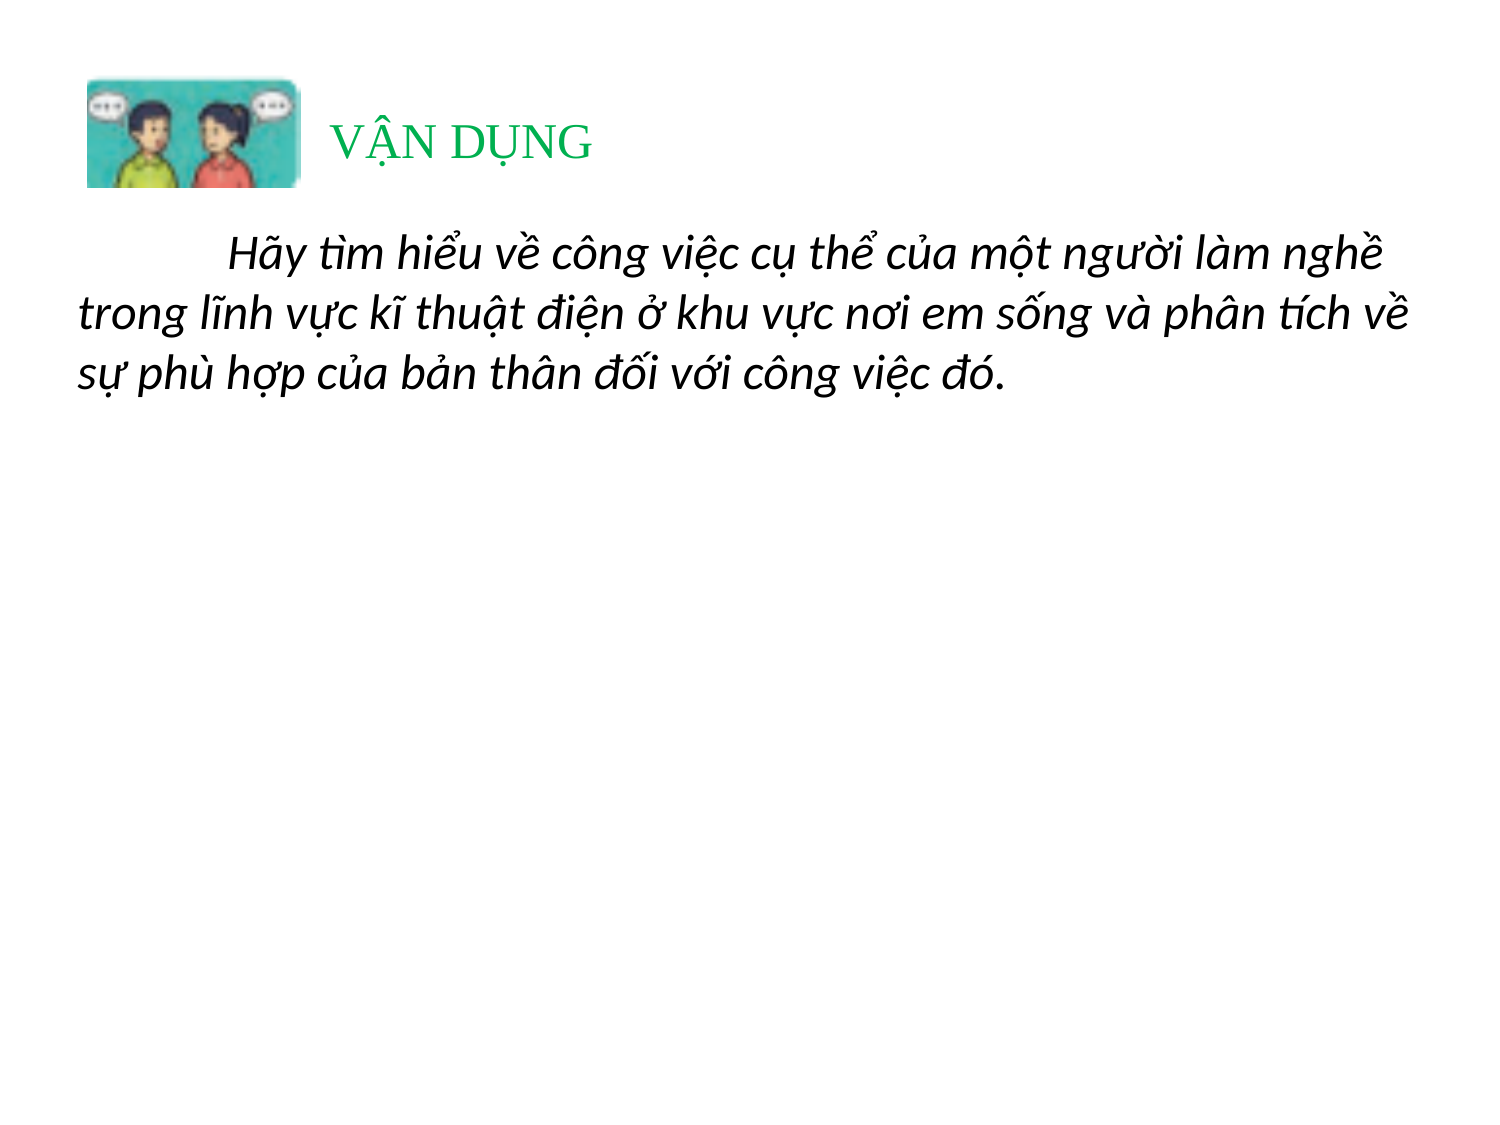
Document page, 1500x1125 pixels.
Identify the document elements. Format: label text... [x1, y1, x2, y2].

text_box Hãy tìm hiểu về công việc cụ thể của một người làm nghề trong lĩnh vực kĩ thuật điện ở khu vực nơi em sống và phân tích về sự phù hợp của bản thân đối với công việc đó. [62, 212, 1463, 408]
picture [87, 74, 302, 188]
text_box VẬN DỤNG [314, 100, 609, 176]
